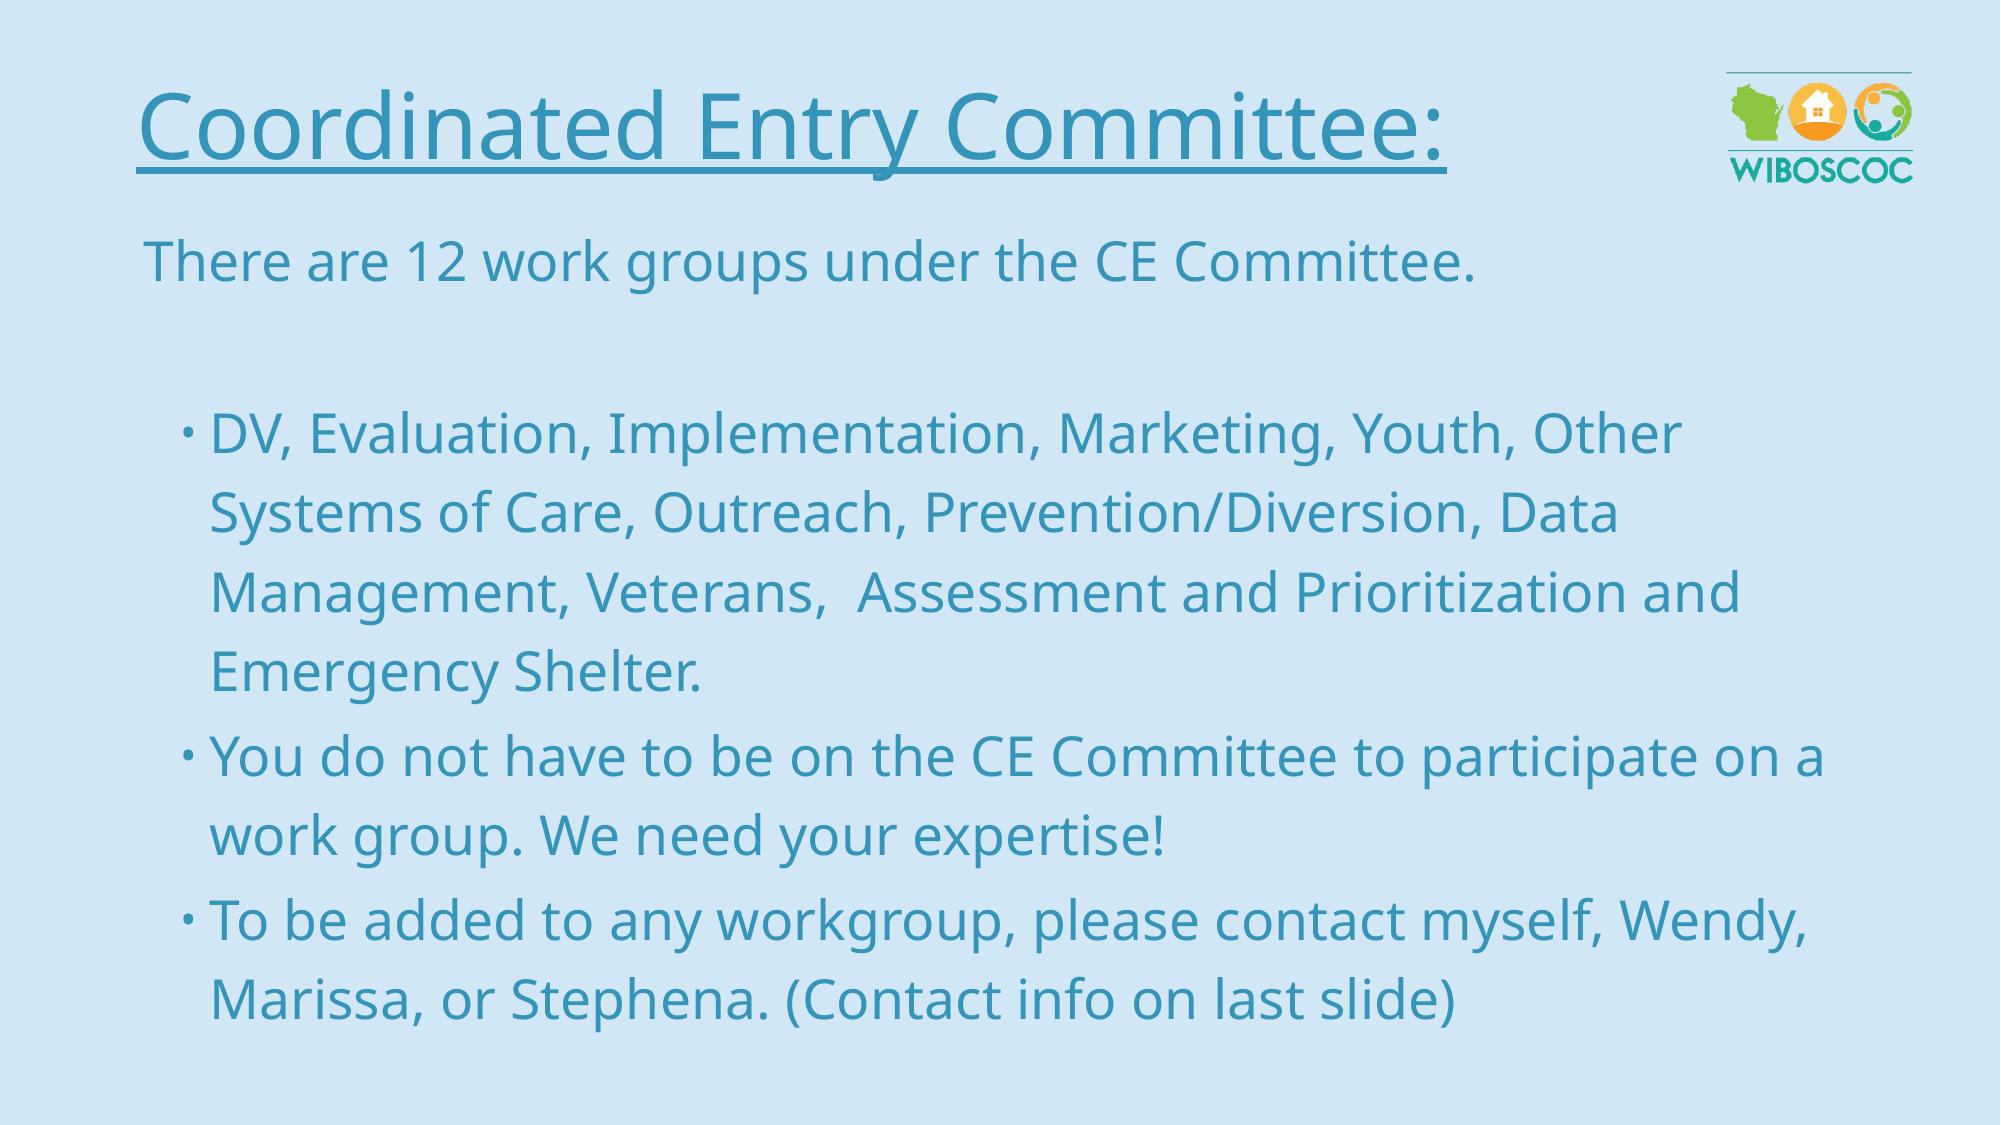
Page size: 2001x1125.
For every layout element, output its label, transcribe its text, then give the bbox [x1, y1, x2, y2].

title Coordinated Entry Committee: [121, 19, 1742, 205]
picture [1718, 54, 1923, 206]
list There are 12 work groups under the CE Committee. DV, Evaluation, Implementation, Marketing, Youth, Other Systems of Care, Outreach, Prevention/Diversion, Data Management, Veterans, Assessment and Prioritization and Emergency Shelter. You do not have to be on the CE Committee to participate on a work group. We need your expertise! To be added to any workgroup, please contact myself, Wendy, Marissa, or Stephena. (Contact info on last slide) [121, 205, 1892, 1055]
